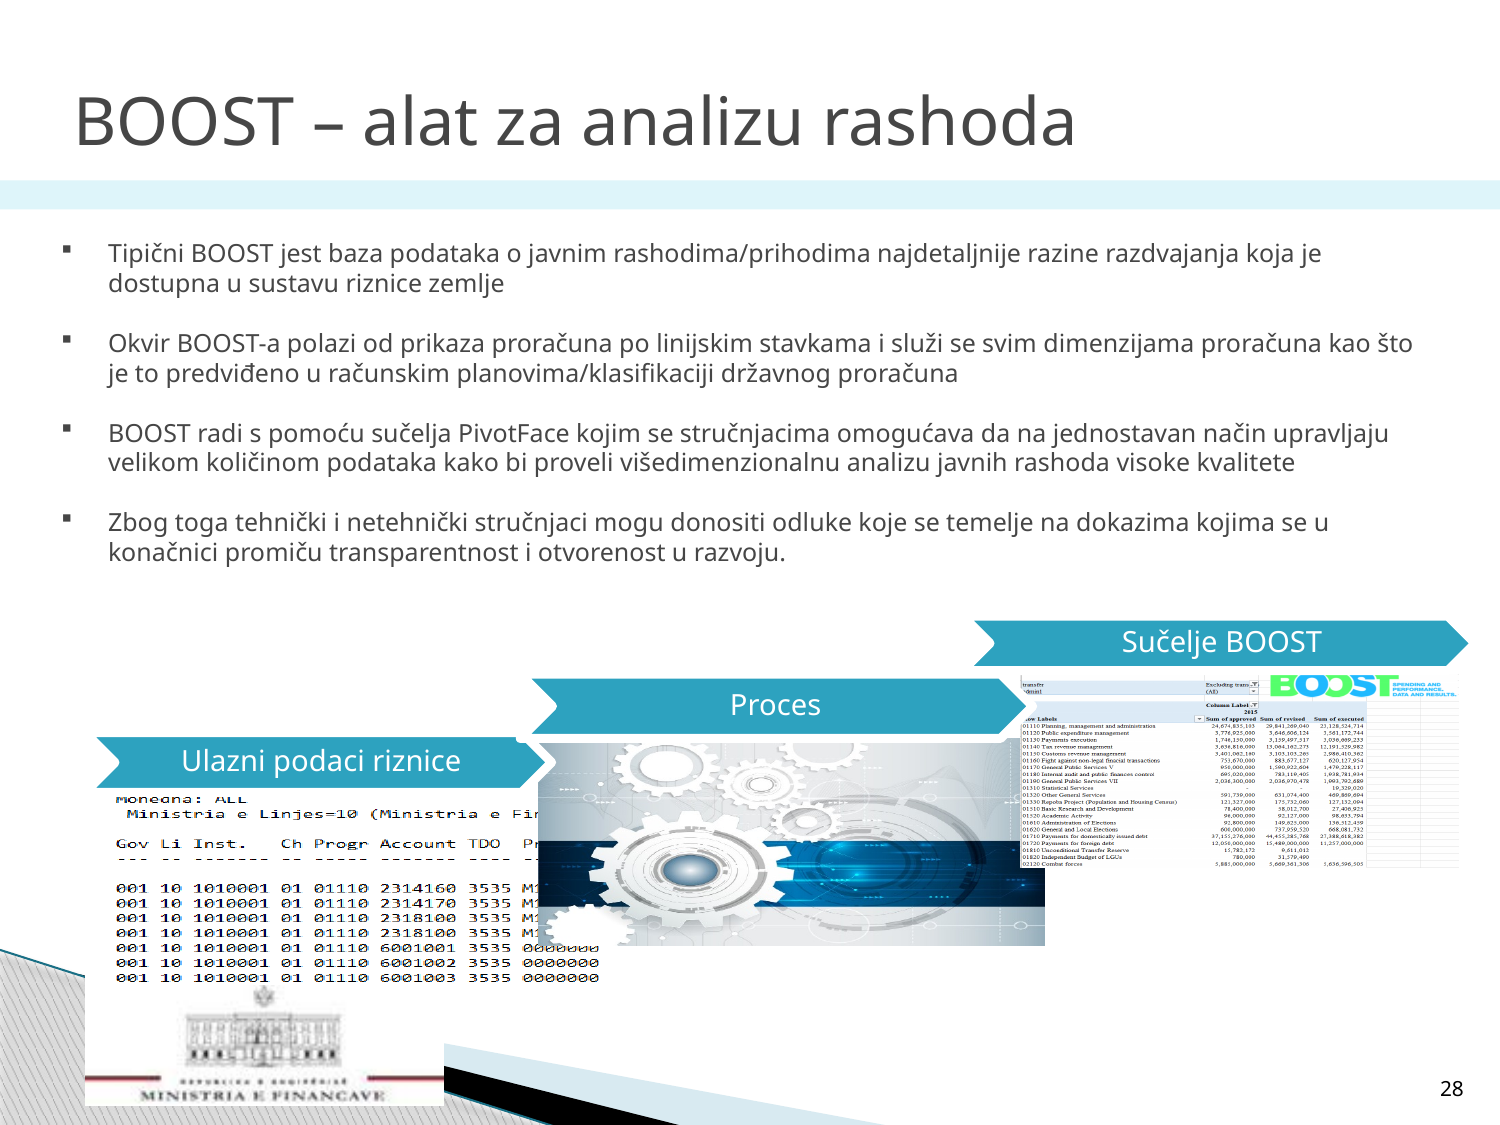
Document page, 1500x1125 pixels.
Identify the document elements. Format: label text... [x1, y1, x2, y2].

title BOOST – alat za analizu rashoda [58, 42, 1447, 167]
text_box Tipični BOOST jest baza podataka o javnim rashodima/prihodima najdetaljnije razine razdvajanja koja je dostupna u sustavu riznice zemlje Okvir BOOST-a polazi od prikaza proračuna po linijskim stavkama i služi se svim dimenzijama proračuna kao što je to predviđeno u računskim planovima/klasifikaciji državnog proračuna BOOST radi s pomoću sučelja PivotFace kojim se stručnjacima omogućava da na jednostavan način upravljaju velikom količinom podataka kako bi proveli višedimenzionalnu analizu javnih rashoda visoke kvalitete Zbog toga tehnički i netehnički stručnjaci mogu donositi odluke koje se temelje na dokazima kojima se u konačnici promiču transparentnost i otvorenost u razvoju. [46, 230, 1447, 664]
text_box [84, 585, 1476, 946]
slide_number 28 [1418, 1051, 1479, 1112]
picture [84, 946, 793, 1107]
